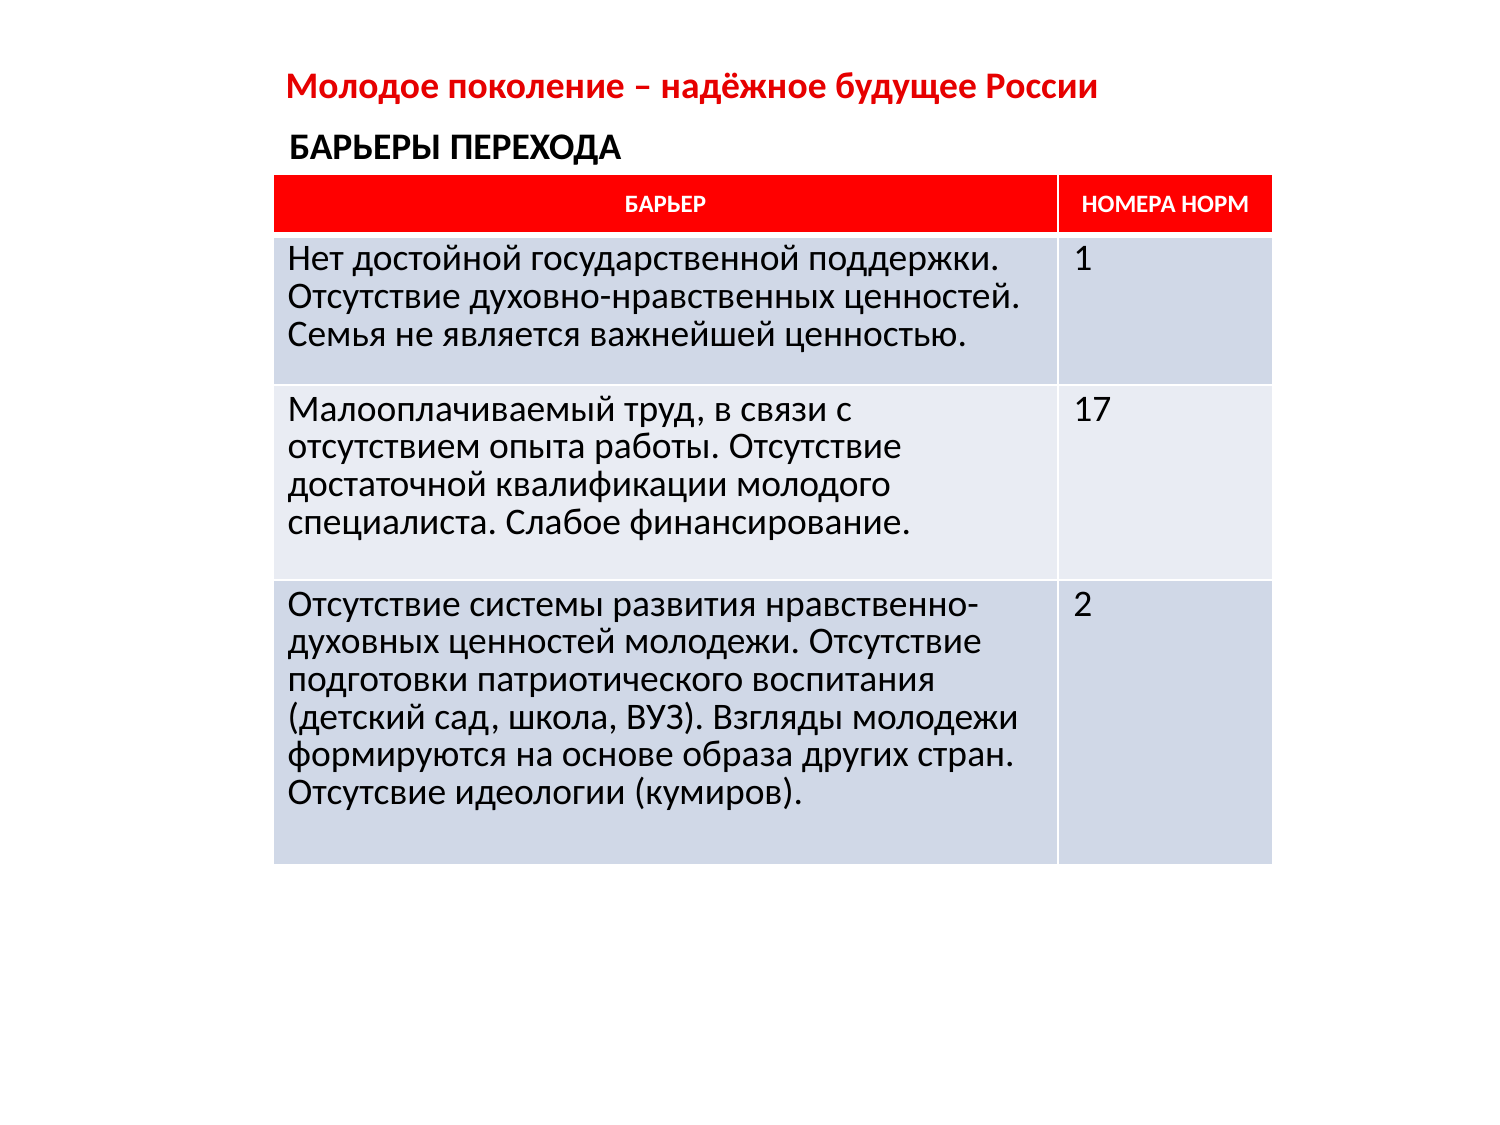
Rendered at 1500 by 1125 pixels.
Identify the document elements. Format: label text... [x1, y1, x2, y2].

table_cell Отсутствие системы развития нравственно-духовных ценностей молодежи. Отсутствие подготовки патриотического воспитания (детский сад, школа, ВУЗ). Взгляды молодежи формируются на основе образа других стран. Отсутсвие идеологии (кумиров). [274, 581, 1057, 864]
text_box Молодое поколение – надёжное будущее России [270, 54, 1343, 114]
table_cell 2 [1059, 581, 1272, 864]
table_header БАРЬЕР [274, 175, 1057, 232]
table_cell 1 [1059, 238, 1272, 384]
table_cell 17 [1059, 386, 1272, 579]
table_cell Нет достойной государственной поддержки. Отсутствие духовно-нравственных ценностей. Семья не является важнейшей ценностью. [274, 238, 1057, 384]
text_box БАРЬЕРЫ ПЕРЕХОДА [274, 114, 637, 173]
table_cell Малооплачиваемый труд, в связи с отсутствием опыта работы. Отсутствие достаточной квалификации молодого специалиста. Слабое финансирование. [274, 386, 1057, 579]
table_header НОМЕРА НОРМ [1059, 175, 1272, 232]
